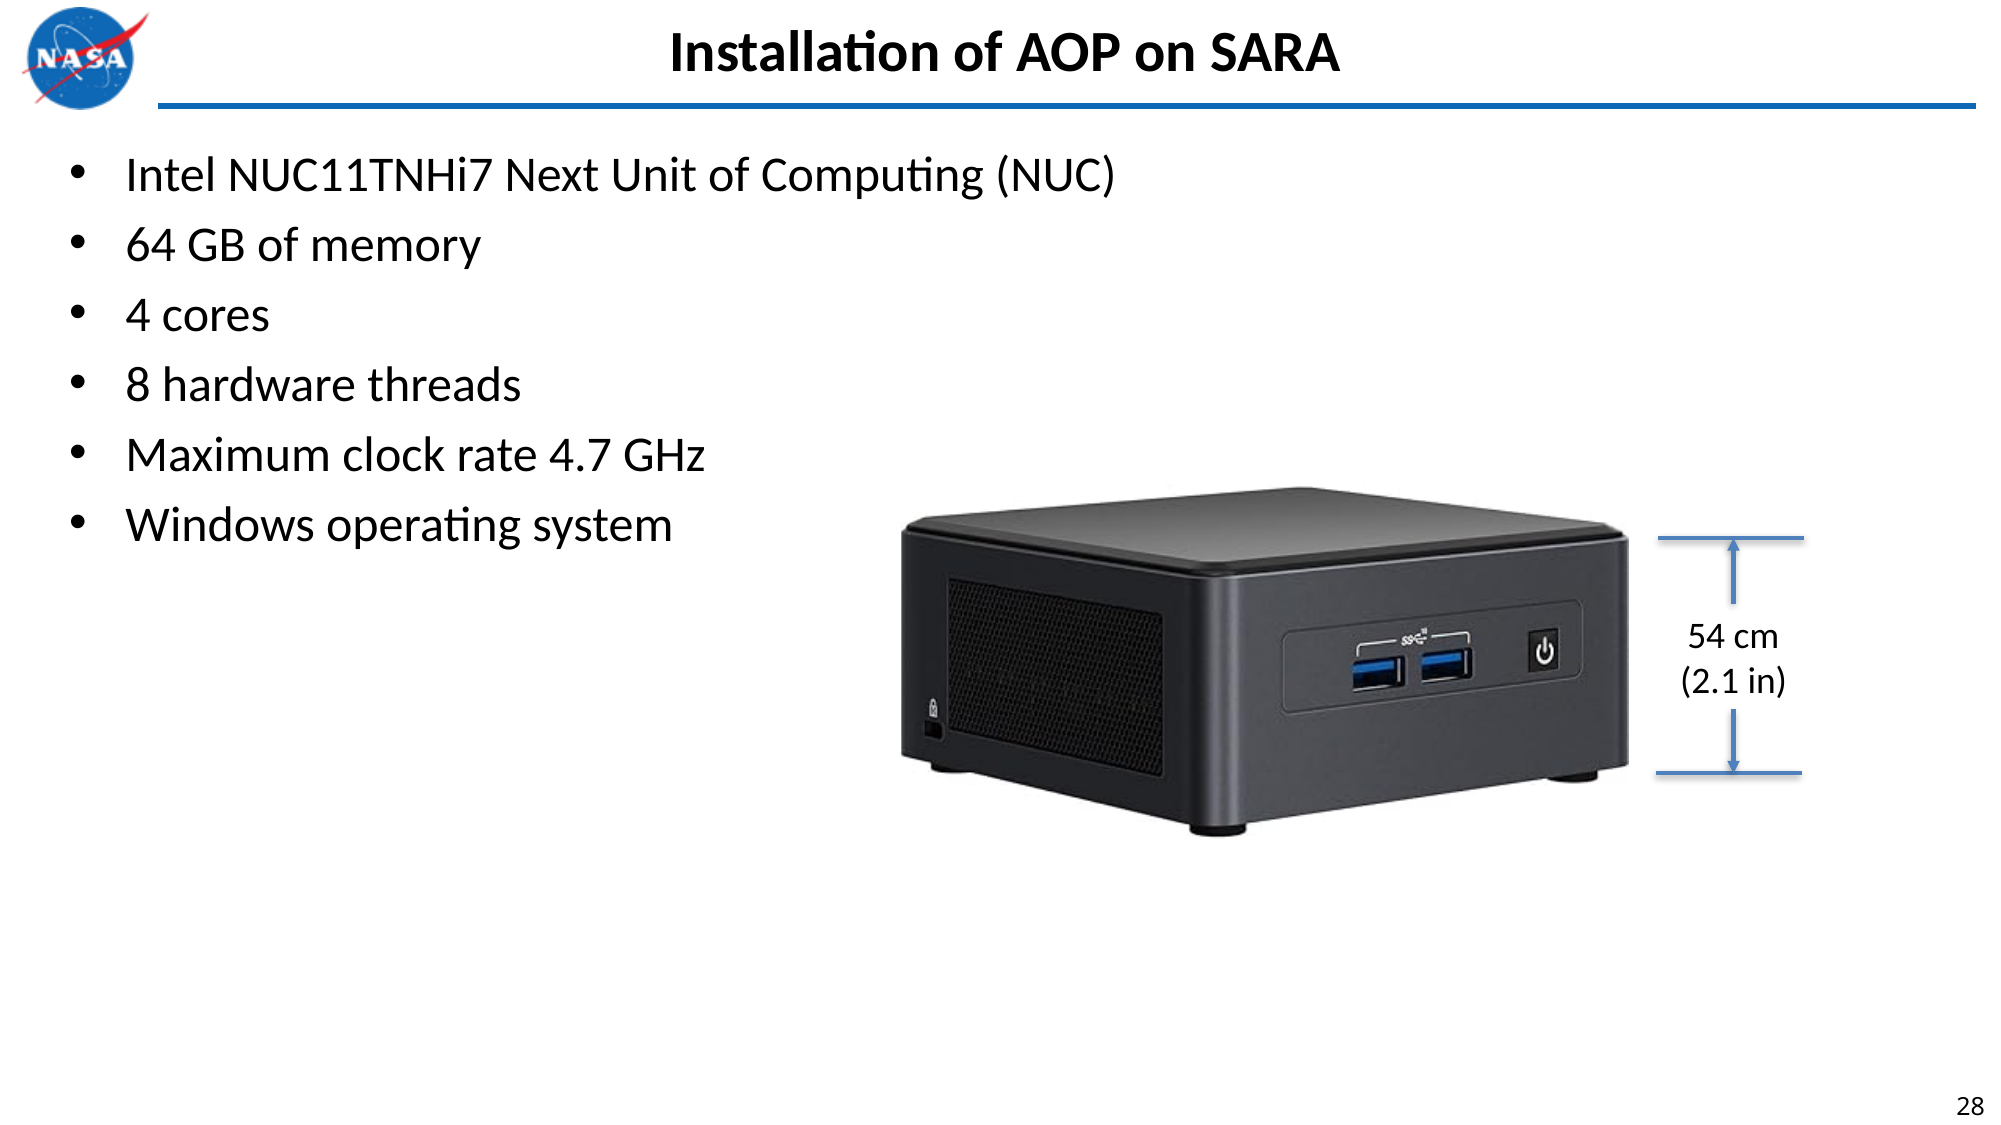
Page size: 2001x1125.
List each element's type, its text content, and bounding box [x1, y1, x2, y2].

picture [899, 484, 1629, 841]
title Installation of AOP on SARA [155, 0, 1854, 109]
slide_number 28 [1839, 1090, 2000, 1125]
list Intel NUC11TNHi7 Next Unit of Computing (NUC) 64 GB of memory 4 cores 8 hardware threads Maximum clock rate 4.7 GHz Windows operating system [54, 133, 1945, 1054]
text_box 54 cm (2.1 in) [1665, 603, 1802, 709]
picture [21, 7, 150, 110]
